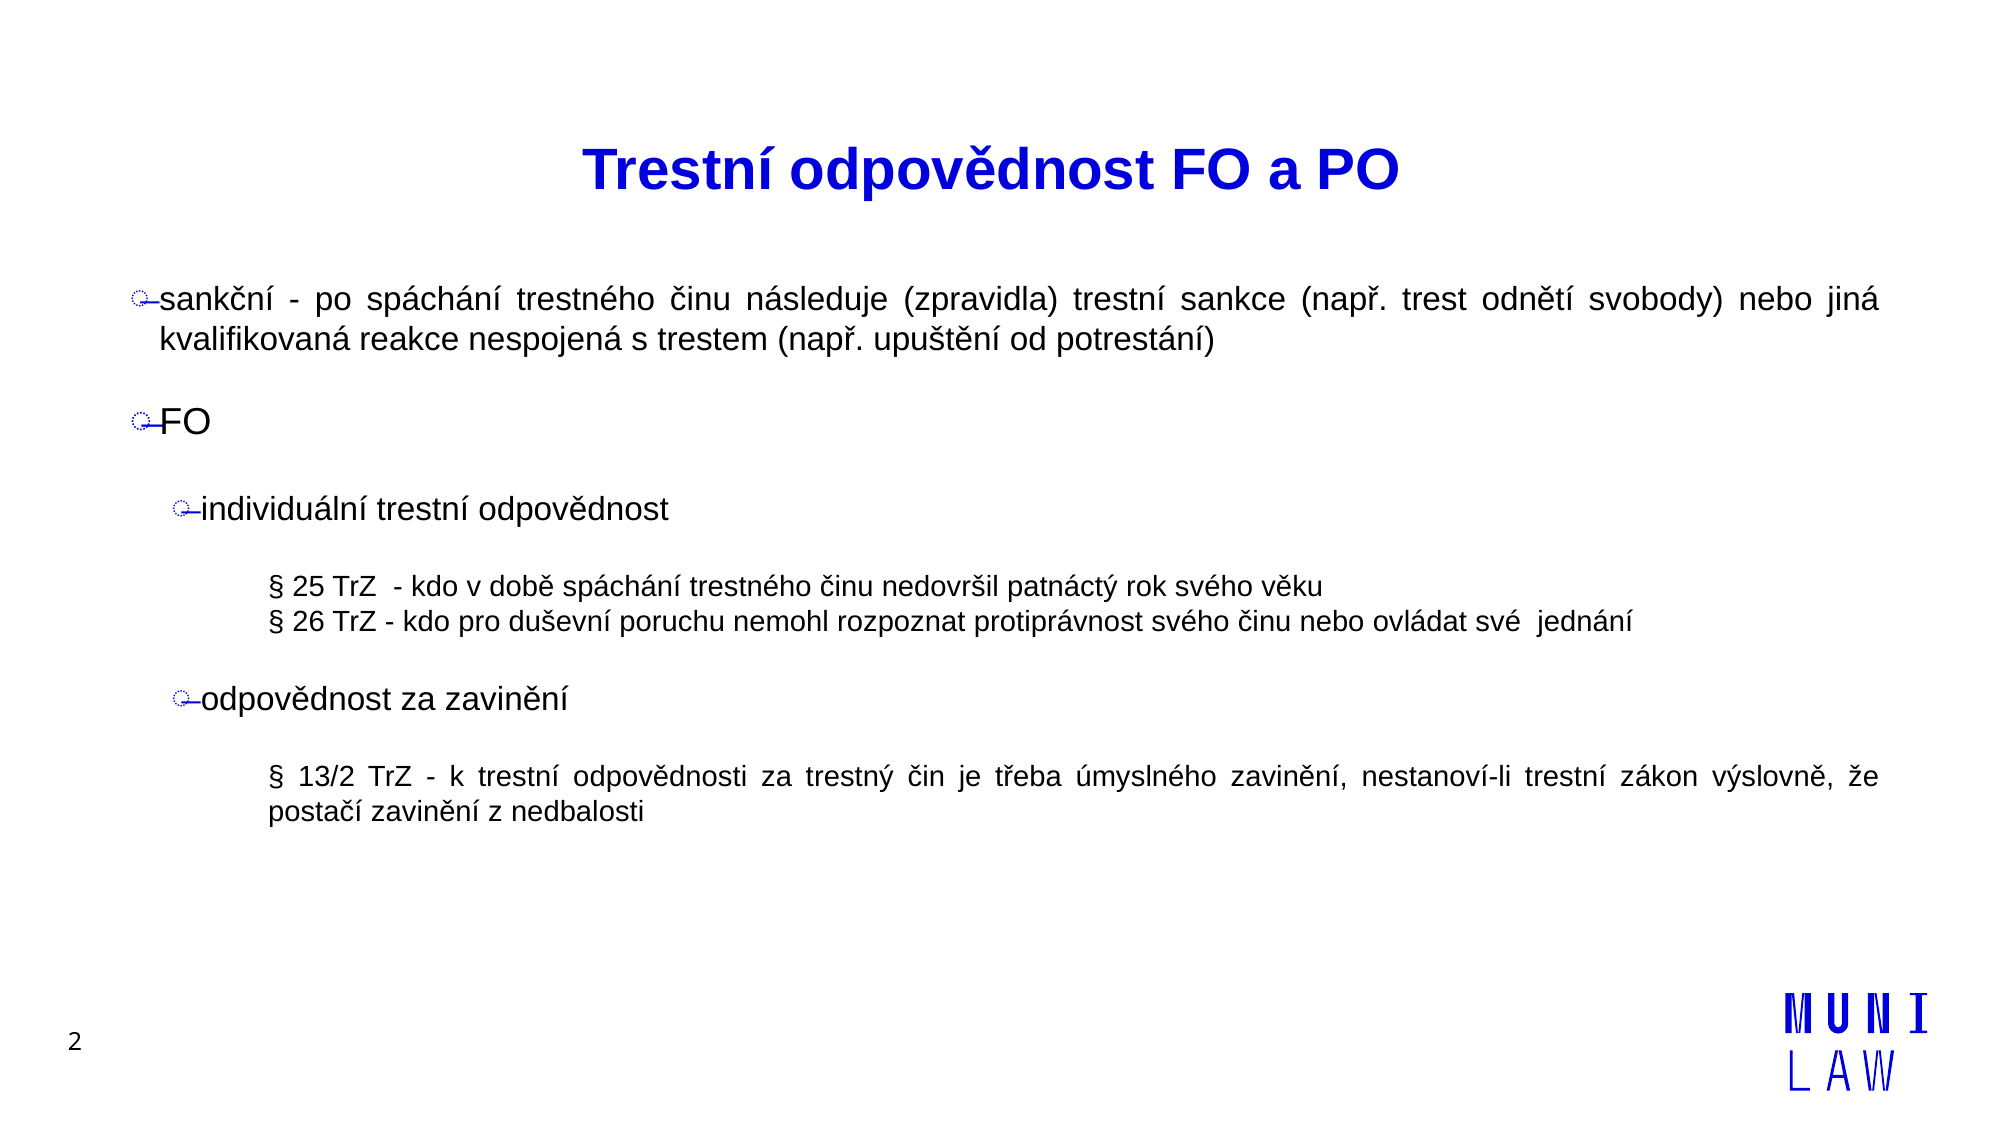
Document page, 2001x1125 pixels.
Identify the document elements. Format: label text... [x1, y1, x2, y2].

slide_number 2 [67, 1021, 110, 1063]
title Trestní odpovědnost FO a PO [118, 118, 1883, 193]
list sankční - po spáchání trestného činu následuje (zpravidla) trestní sankce (např. trest odnětí svobody) nebo jiná kvalifikovaná reakce nespojená s trestem (např. upuštění od potrestání) FO individuální trestní odpovědnost § 25 TrZ - kdo v době spáchání trestného činu nedovršil patnáctý rok svého věku § 26 TrZ - kdo pro duševní poruchu nemohl rozpoznat protiprávnost svého činu nebo ovládat své jednání odpovědnost za zavinění § 13/2 TrZ - k trestní odpovědnosti za trestný čin je třeba úmyslného zavinění, nestanoví-li trestní zákon výslovně, že postačí zavinění z nedbalosti [118, 277, 1883, 957]
